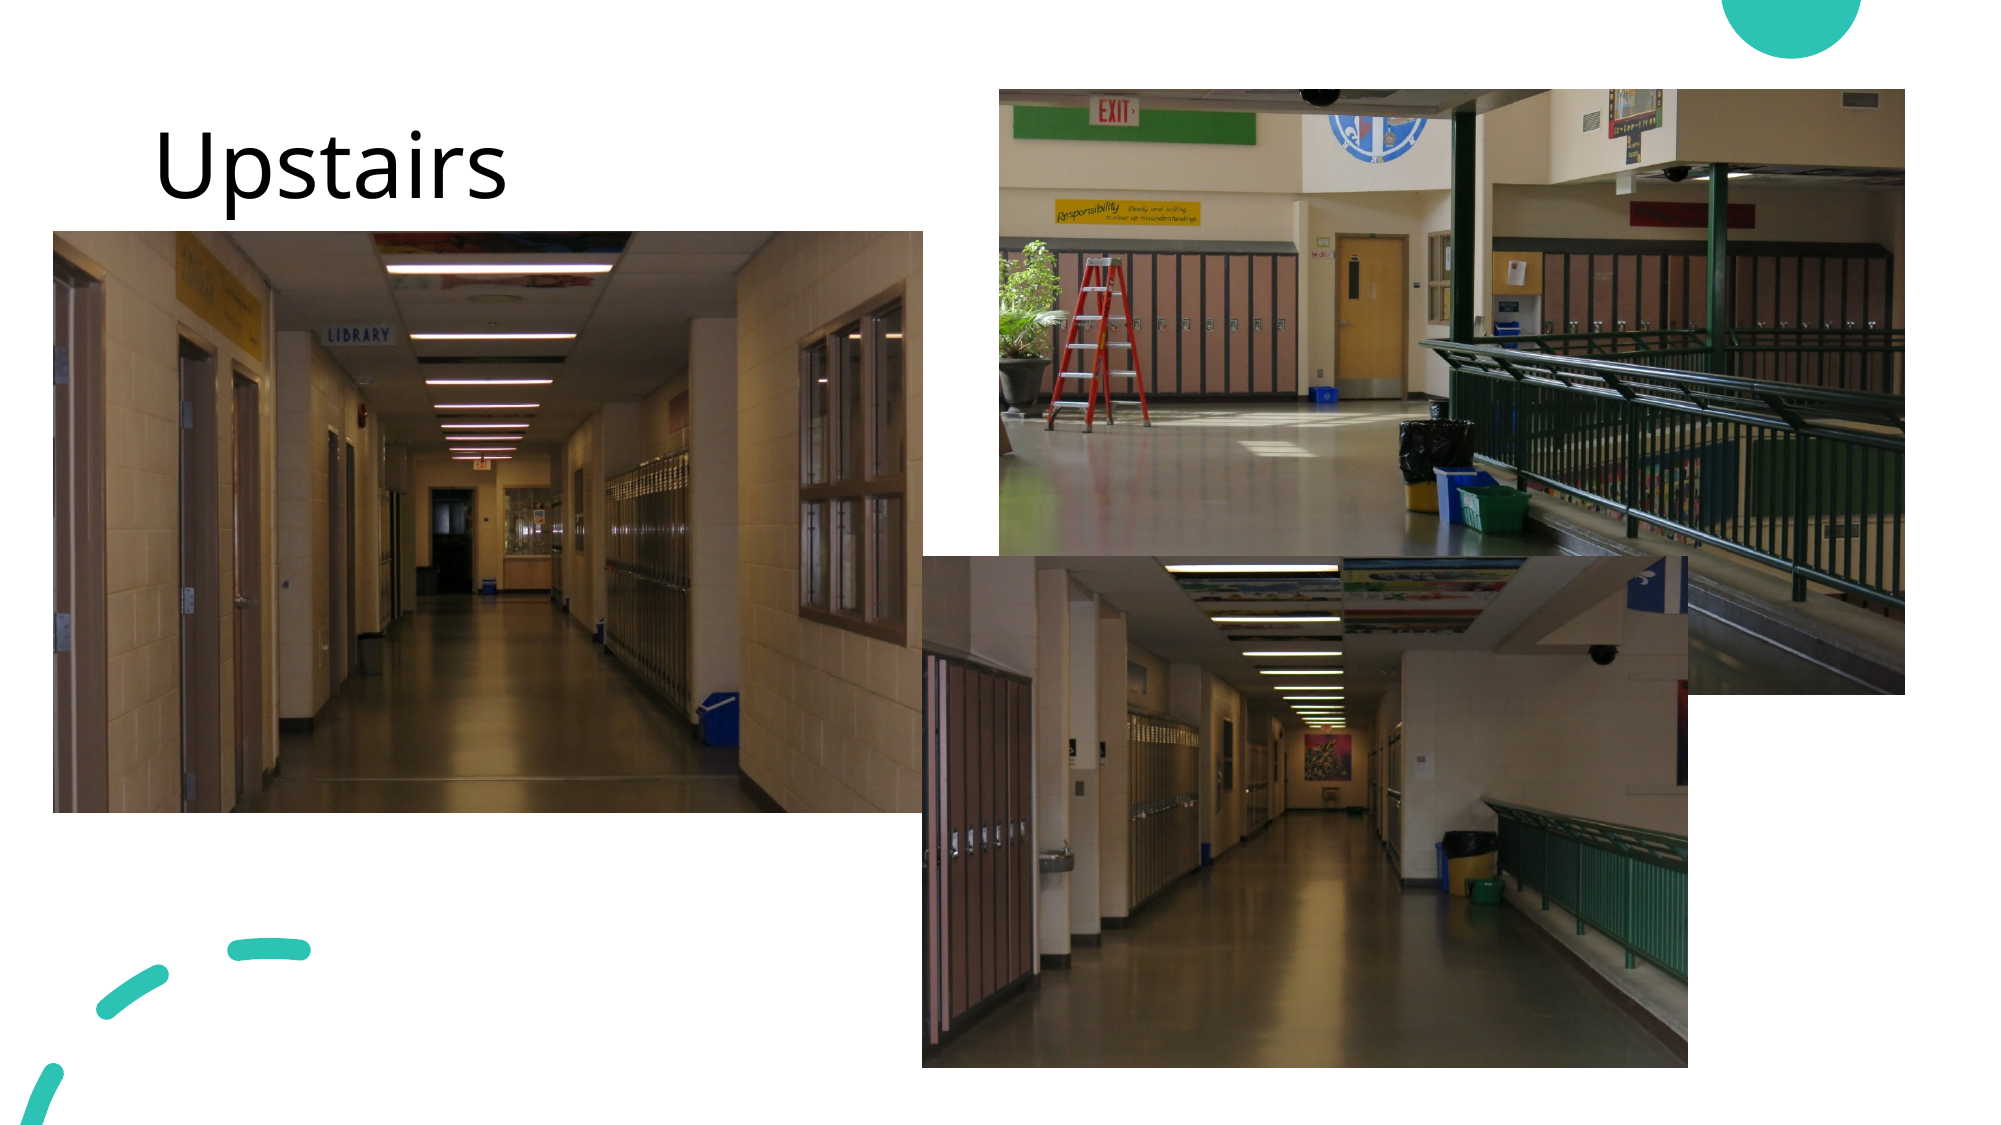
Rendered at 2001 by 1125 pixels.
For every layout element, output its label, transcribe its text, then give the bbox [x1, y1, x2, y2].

picture [922, 89, 1905, 1068]
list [53, 231, 923, 813]
title Upstairs [137, 59, 1863, 278]
